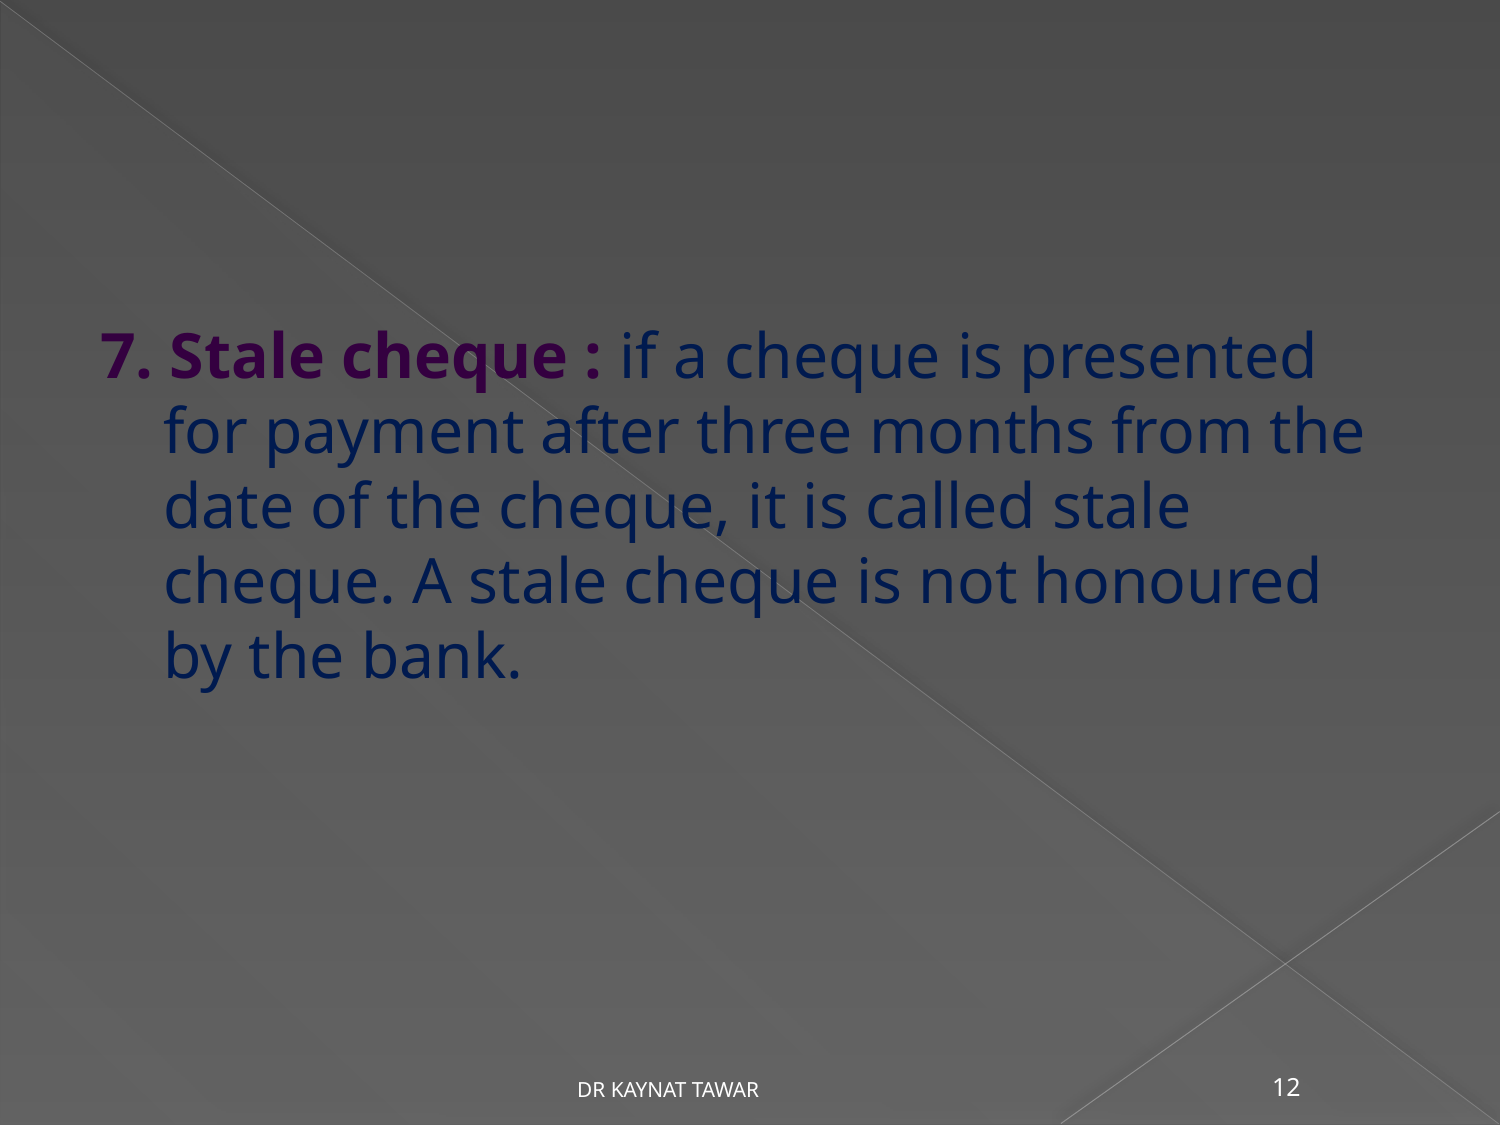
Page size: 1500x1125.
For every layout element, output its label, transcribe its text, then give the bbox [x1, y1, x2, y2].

slide_number 12 [1245, 1063, 1328, 1113]
footer DR KAYNAT TAWAR [75, 1063, 774, 1113]
list 7. Stale cheque : if a cheque is presented for payment after three months from the date of the cheque, it is called stale cheque. A stale cheque is not honoured by the bank. [75, 308, 1425, 1059]
